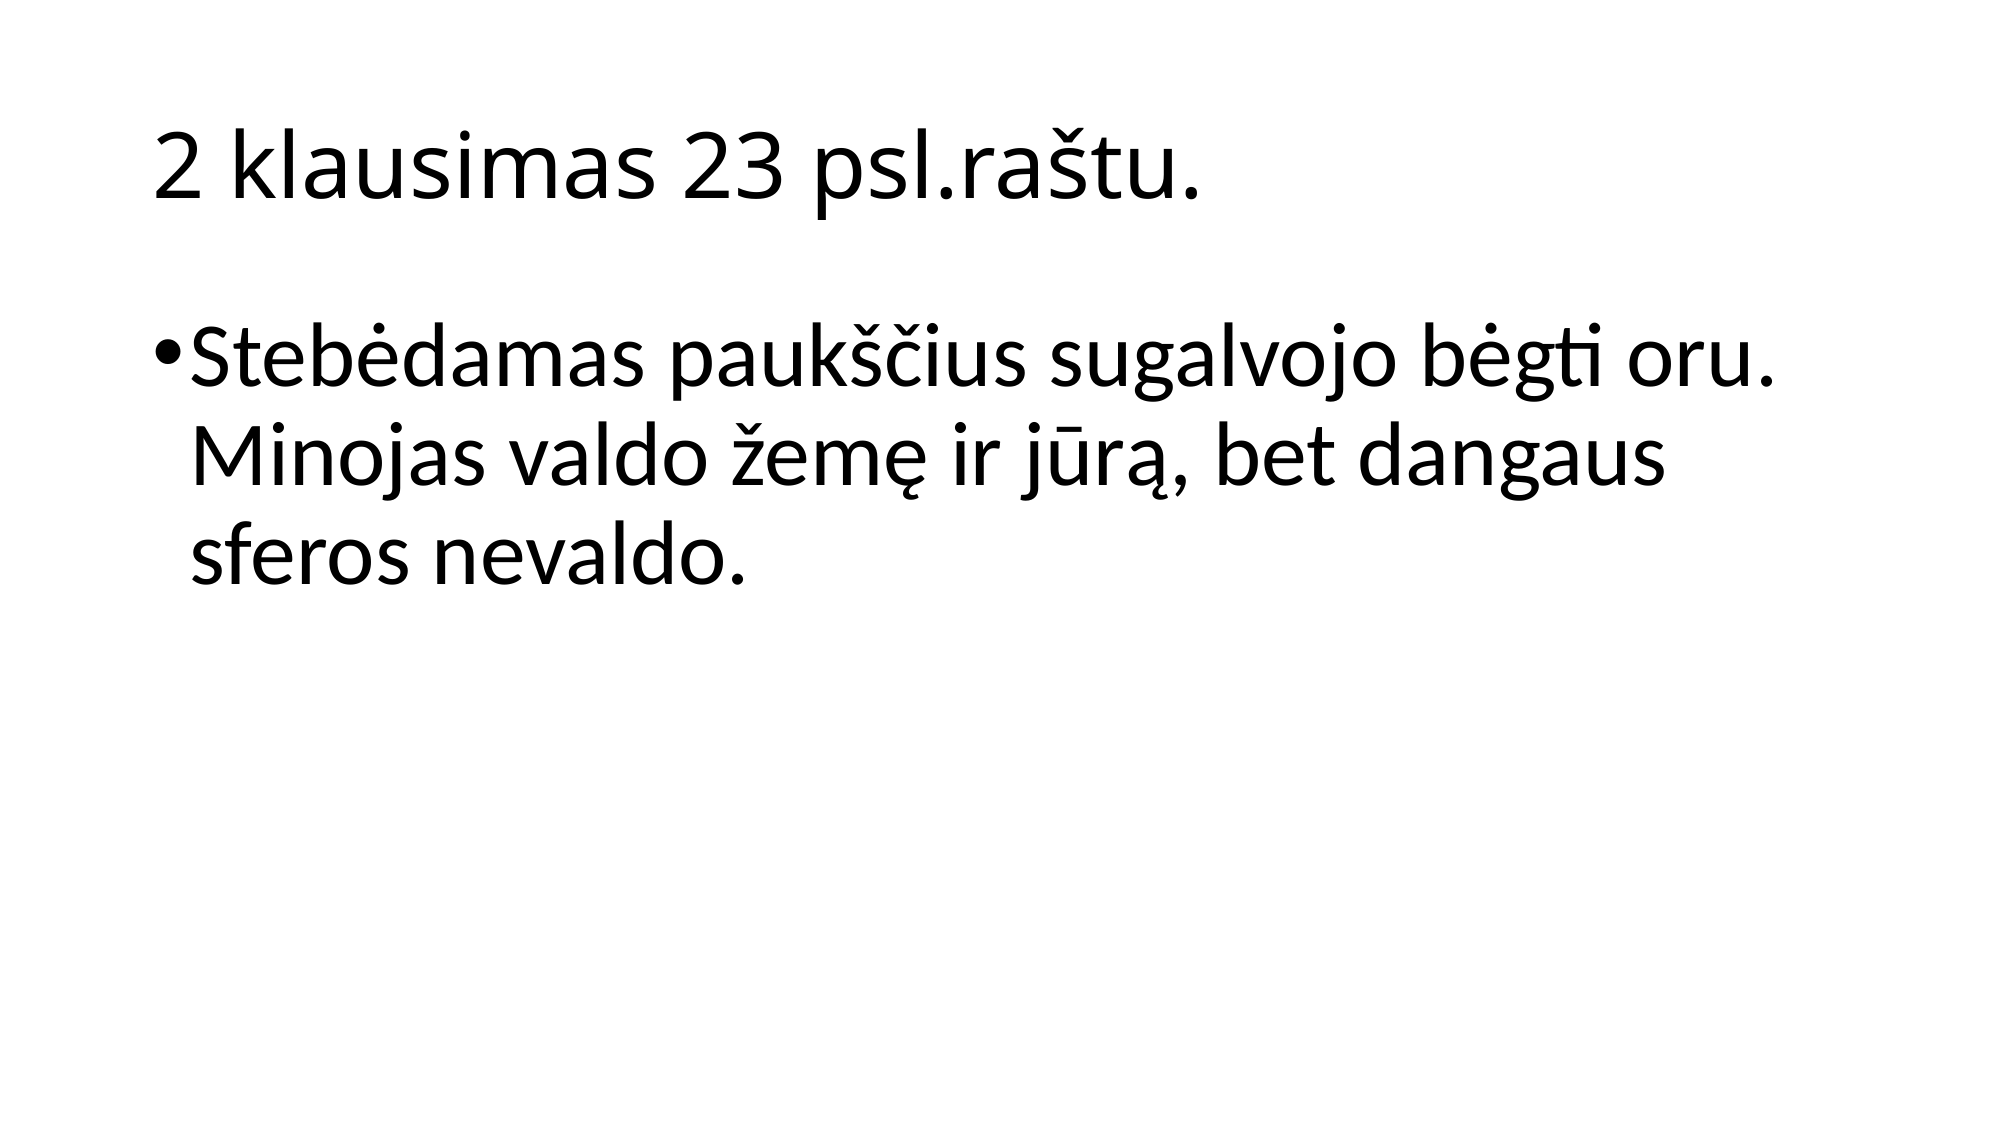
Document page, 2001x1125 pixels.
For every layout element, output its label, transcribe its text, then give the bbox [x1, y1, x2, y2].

list Stebėdamas paukščius sugalvojo bėgti oru. Minojas valdo žemę ir jūrą, bet dangaus sferos nevaldo. [137, 299, 1863, 1014]
title 2 klausimas 23 psl.raštu. [137, 59, 1863, 278]
